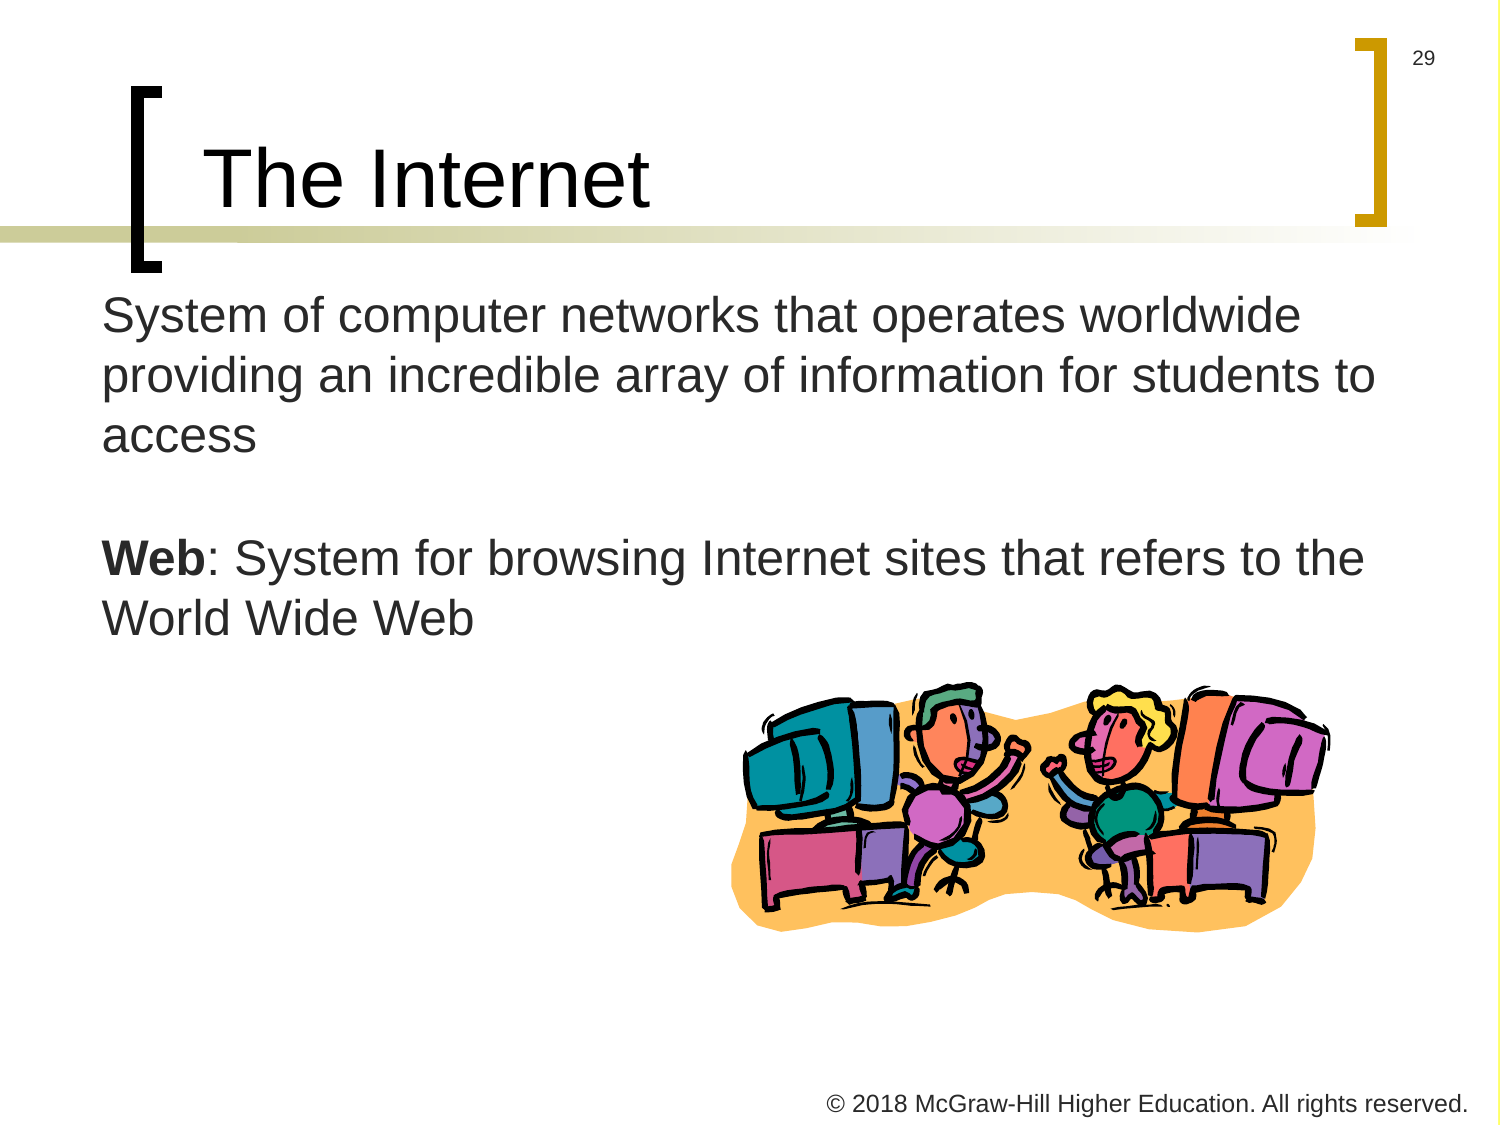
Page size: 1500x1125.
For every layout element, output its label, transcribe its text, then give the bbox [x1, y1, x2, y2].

picture [724, 674, 1338, 940]
list System of computer networks that operates worldwide providing an incredible array of information for students to access Web: System for browsing Internet sites that refers to the World Wide Web [86, 275, 1399, 638]
title The Internet [187, 0, 1362, 232]
